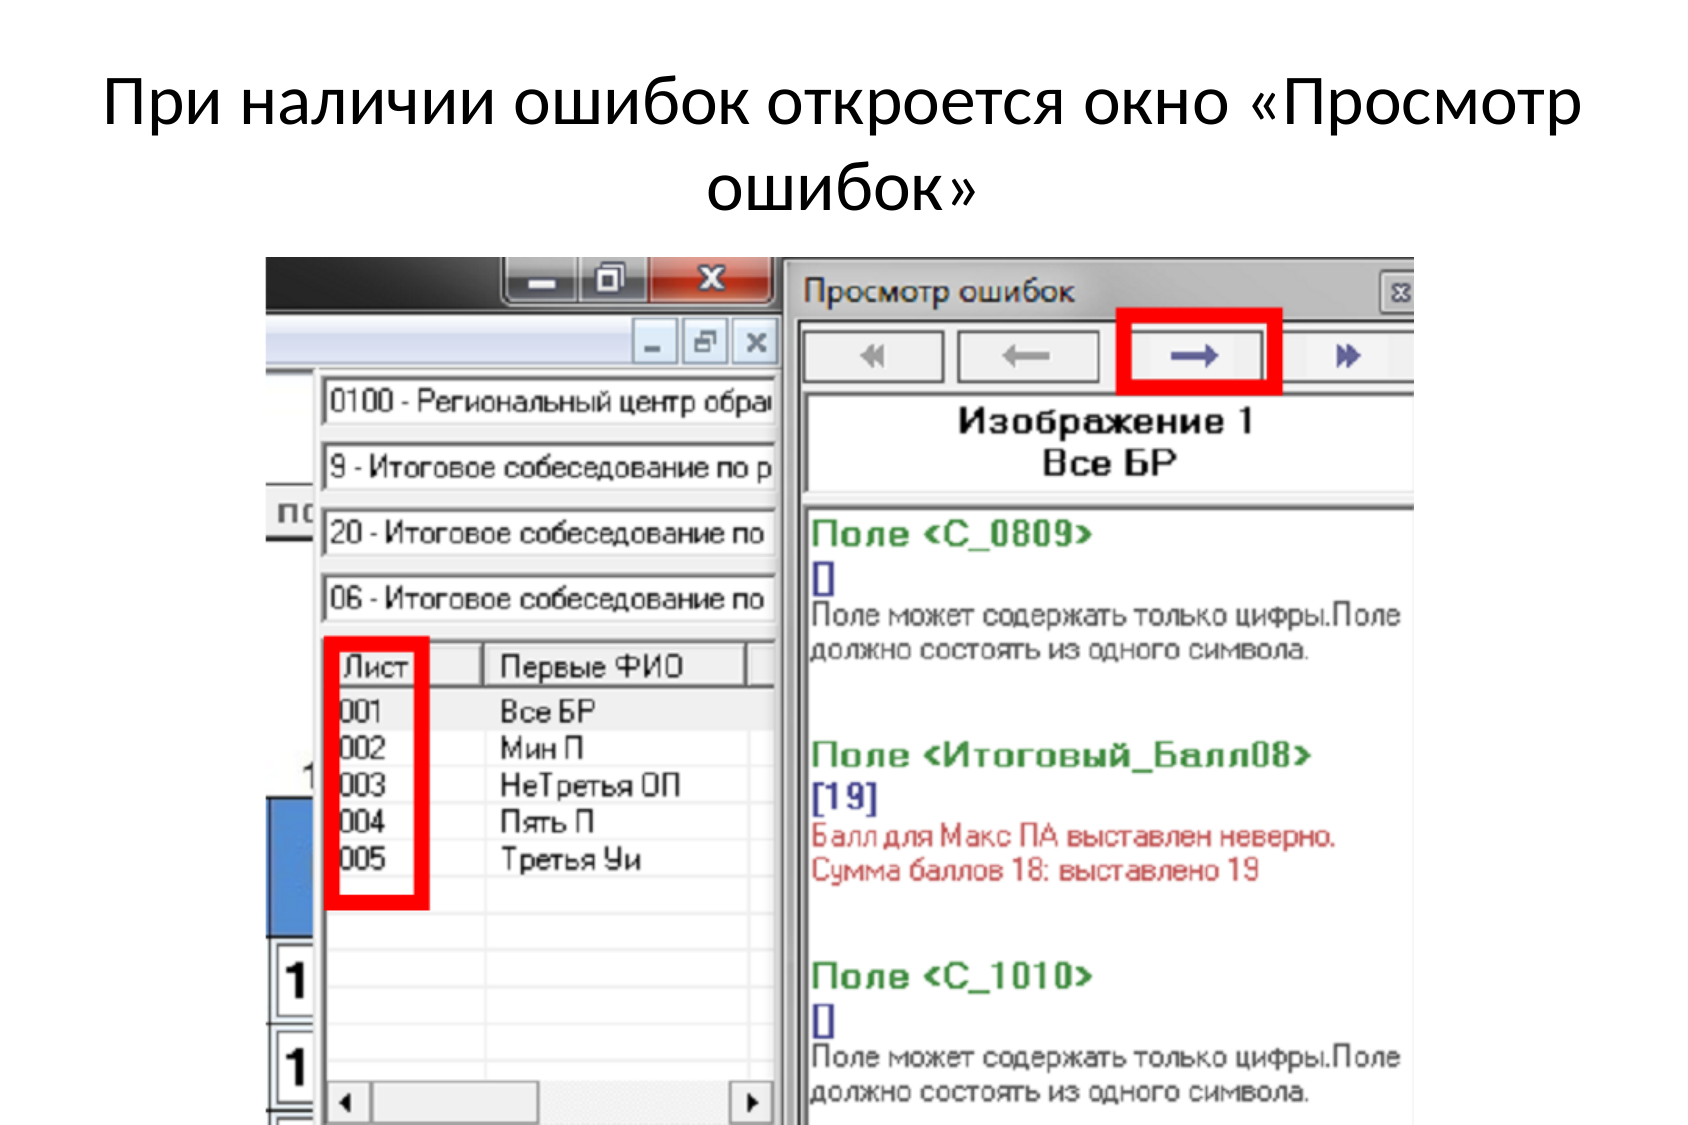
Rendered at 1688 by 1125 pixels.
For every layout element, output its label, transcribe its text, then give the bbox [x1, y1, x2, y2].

title При наличии ошибок откроется окно «Просмотр ошибок» [84, 44, 1604, 233]
picture [263, 257, 1414, 1125]
